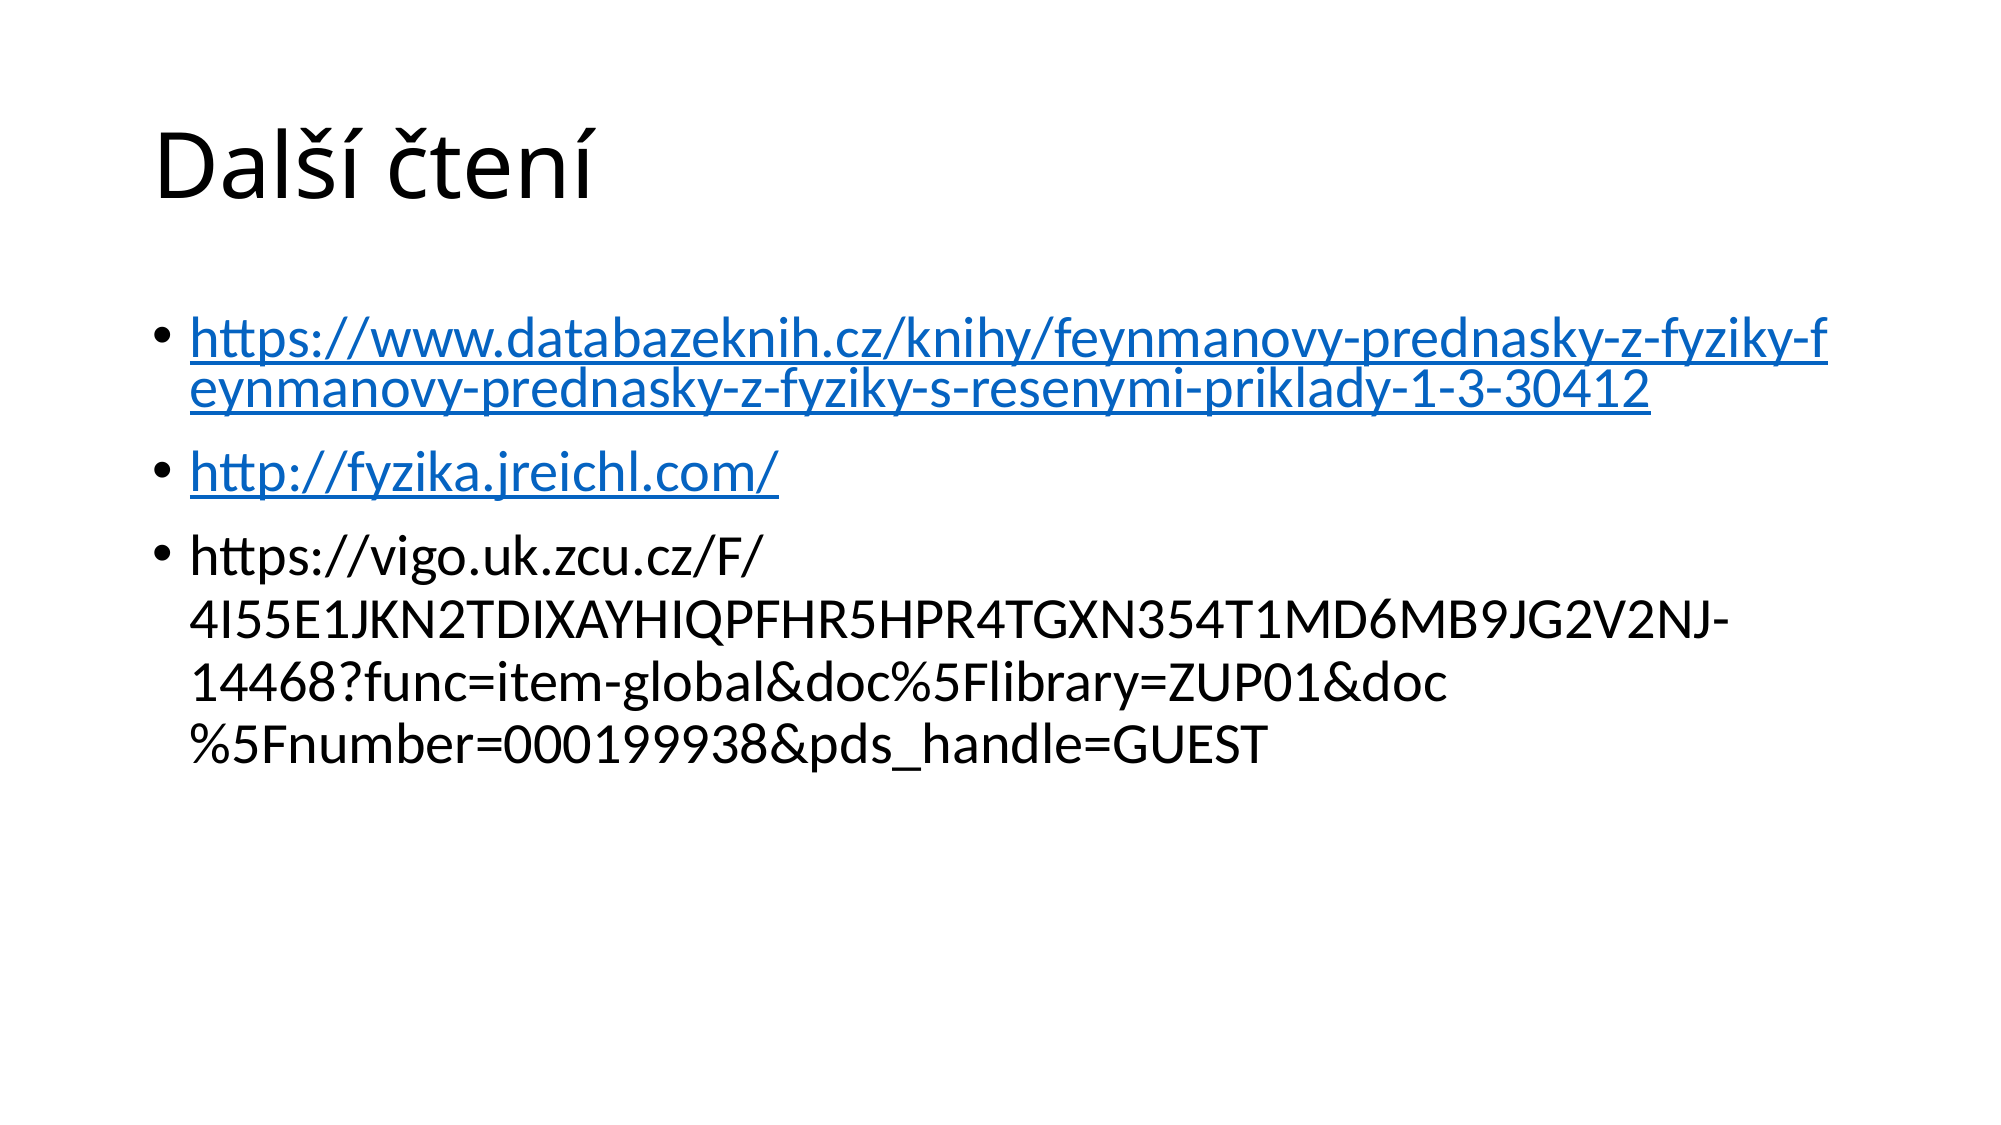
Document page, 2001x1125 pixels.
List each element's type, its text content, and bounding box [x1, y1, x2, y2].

list https://www.databazeknih.cz/knihy/feynmanovy-prednasky-z-fyziky-feynmanovy-prednasky-z-fyziky-s-resenymi-priklady-1-3-30412 http://fyzika.jreichl.com/ https://vigo.uk.zcu.cz/F/4I55E1JKN2TDIXAYHIQPFHR5HPR4TGXN354T1MD6MB9JG2V2NJ-14468?func=item-global&doc%5Flibrary=ZUP01&doc%5Fnumber=000199938&pds_handle=GUEST [137, 299, 1863, 1014]
title Další čtení [137, 59, 1863, 278]
